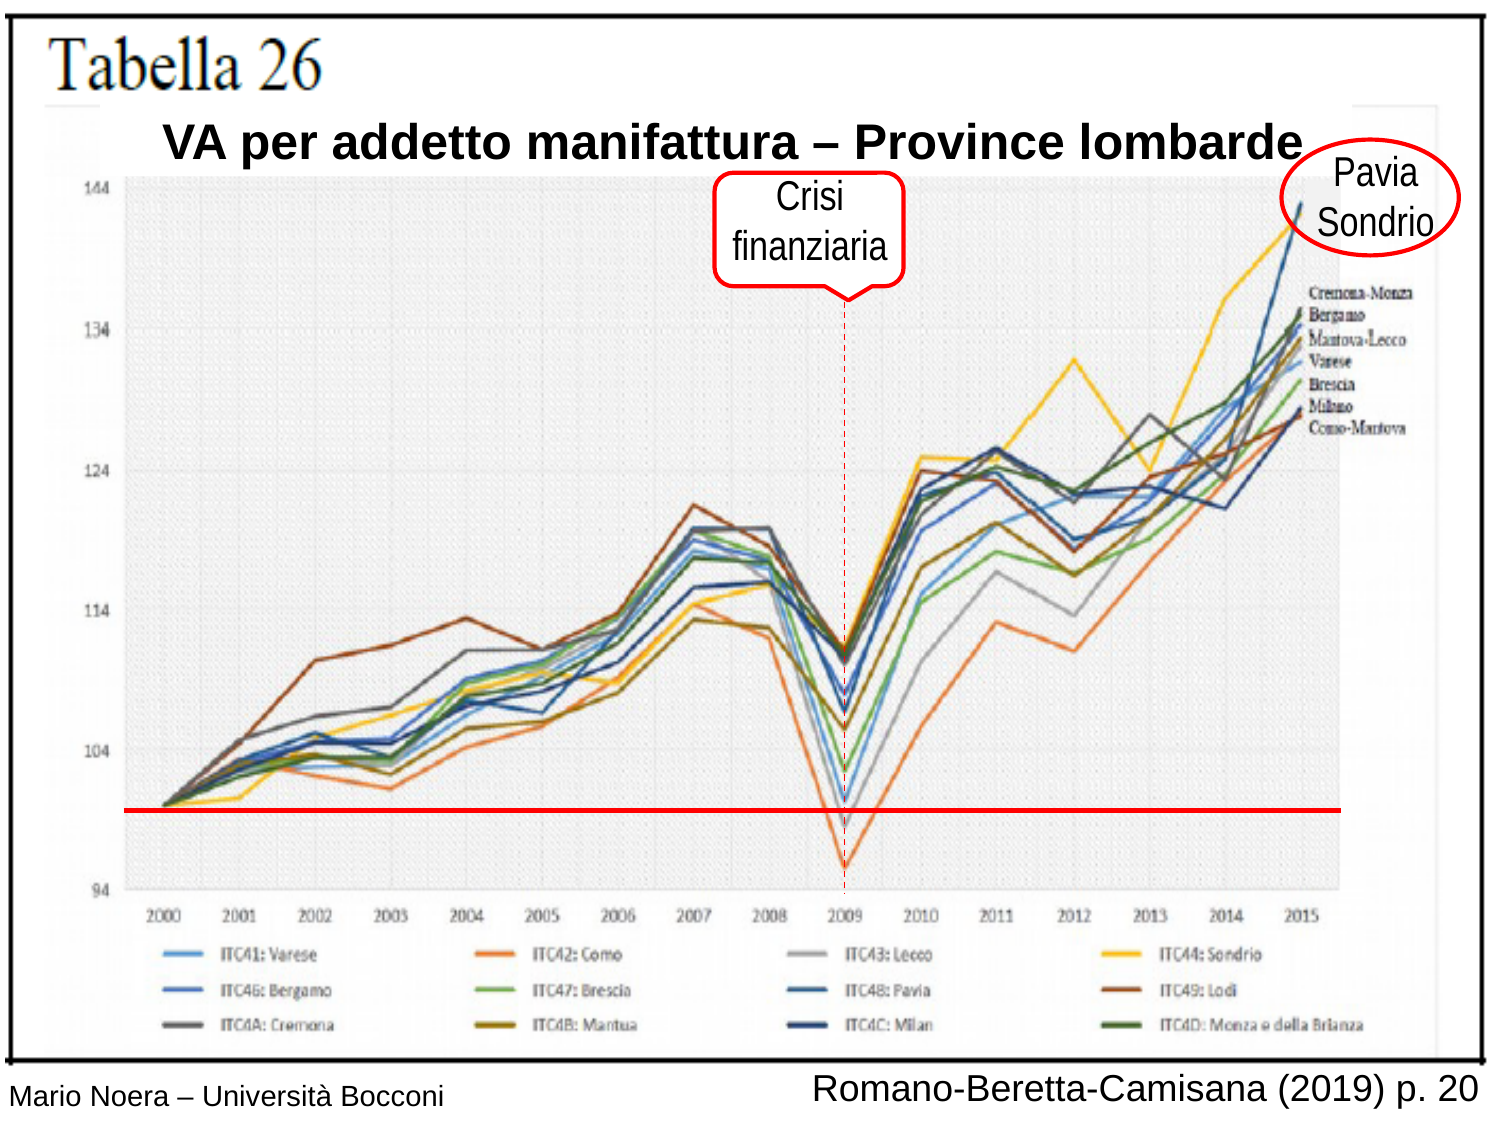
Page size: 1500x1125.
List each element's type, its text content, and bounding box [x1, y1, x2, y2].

picture [5, 6, 1494, 1071]
text_box Romano-Beretta-Camisana (2019) p. 20 [797, 1056, 1500, 1117]
